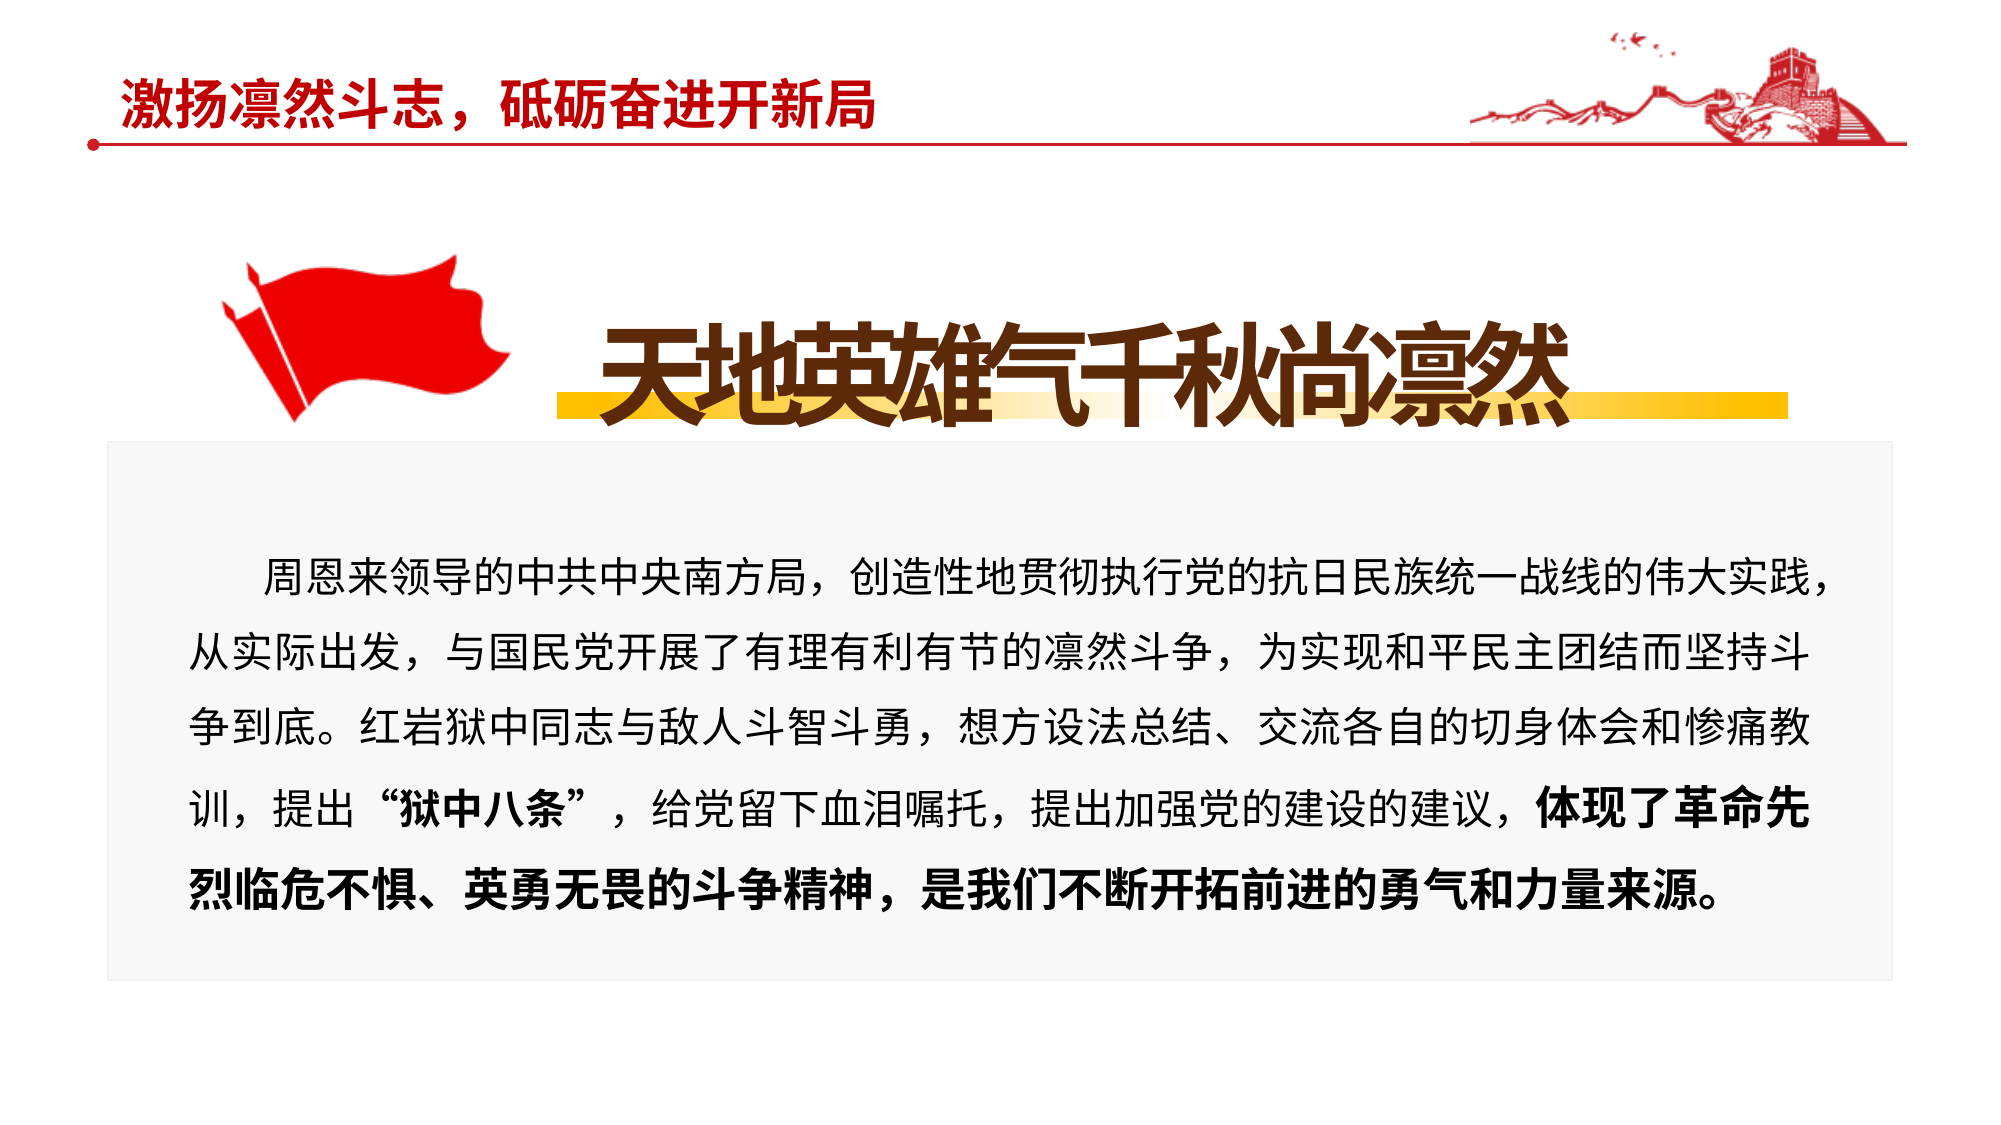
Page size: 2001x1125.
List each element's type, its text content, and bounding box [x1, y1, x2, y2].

text_box 激扬凛然斗志，砥砺奋进开新局 [105, 62, 1178, 143]
text_box [1575, 391, 1788, 419]
picture [1470, 32, 1907, 143]
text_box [595, 237, 1575, 419]
text_box [107, 441, 1893, 981]
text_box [217, 251, 518, 431]
text_box 周恩来领导的中共中央南方局，创造性地贯彻执行党的抗日民族统一战线的伟大实践，从实际出发，与国民党开展了有理有利有节的凛然斗争，为实现和平民主团结而坚持斗争到底。红岩狱中同志与敌人斗智斗勇，想方设法总结、交流各自的切身体会和惨痛教训，提出“狱中八条”，给党留下血泪嘱托，提出加强党的建设的建议，体现了革命先烈临危不惧、英勇无畏的斗争精神，是我们不断开拓前进的勇气和力量来源。 [173, 518, 1826, 924]
text_box [556, 391, 595, 419]
